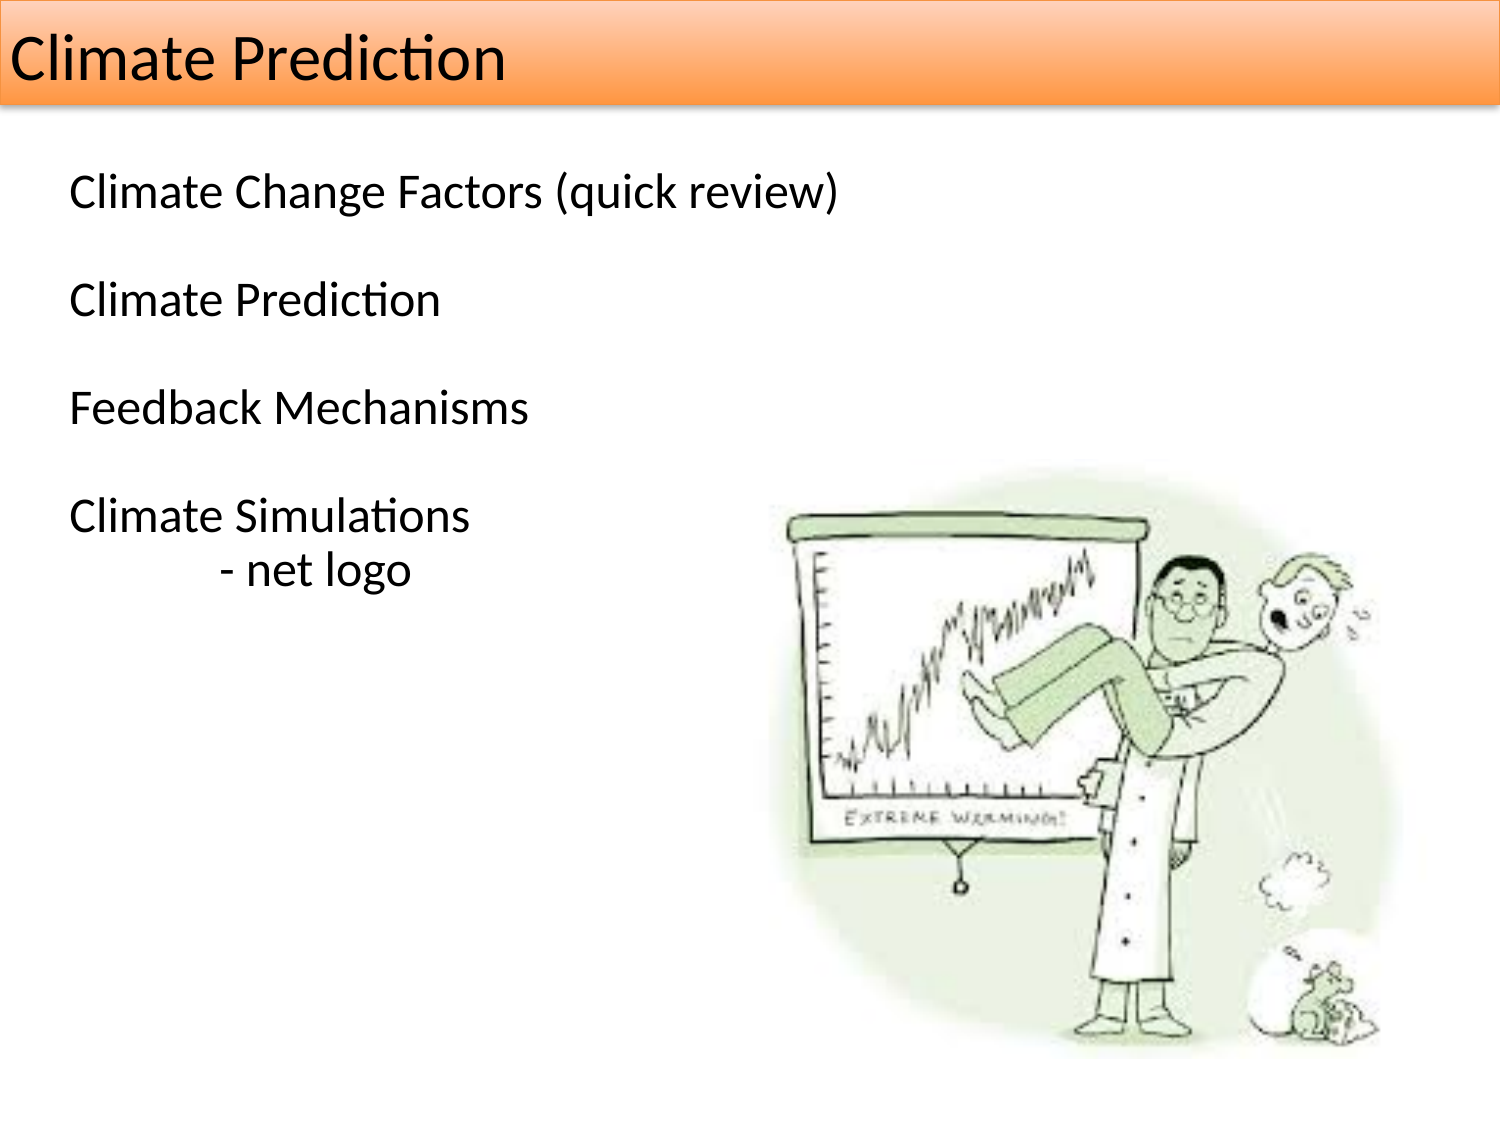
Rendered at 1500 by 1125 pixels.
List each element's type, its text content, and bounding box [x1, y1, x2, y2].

text_box Climate Change Factors (quick review) Climate Prediction Feedback Mechanisms Climate Simulations - net logo [54, 158, 856, 605]
text_box Climate Prediction [0, 5, 538, 101]
text_box [0, 0, 1500, 105]
slide_number 1 [1149, 15, 1500, 75]
picture [723, 459, 1449, 1059]
